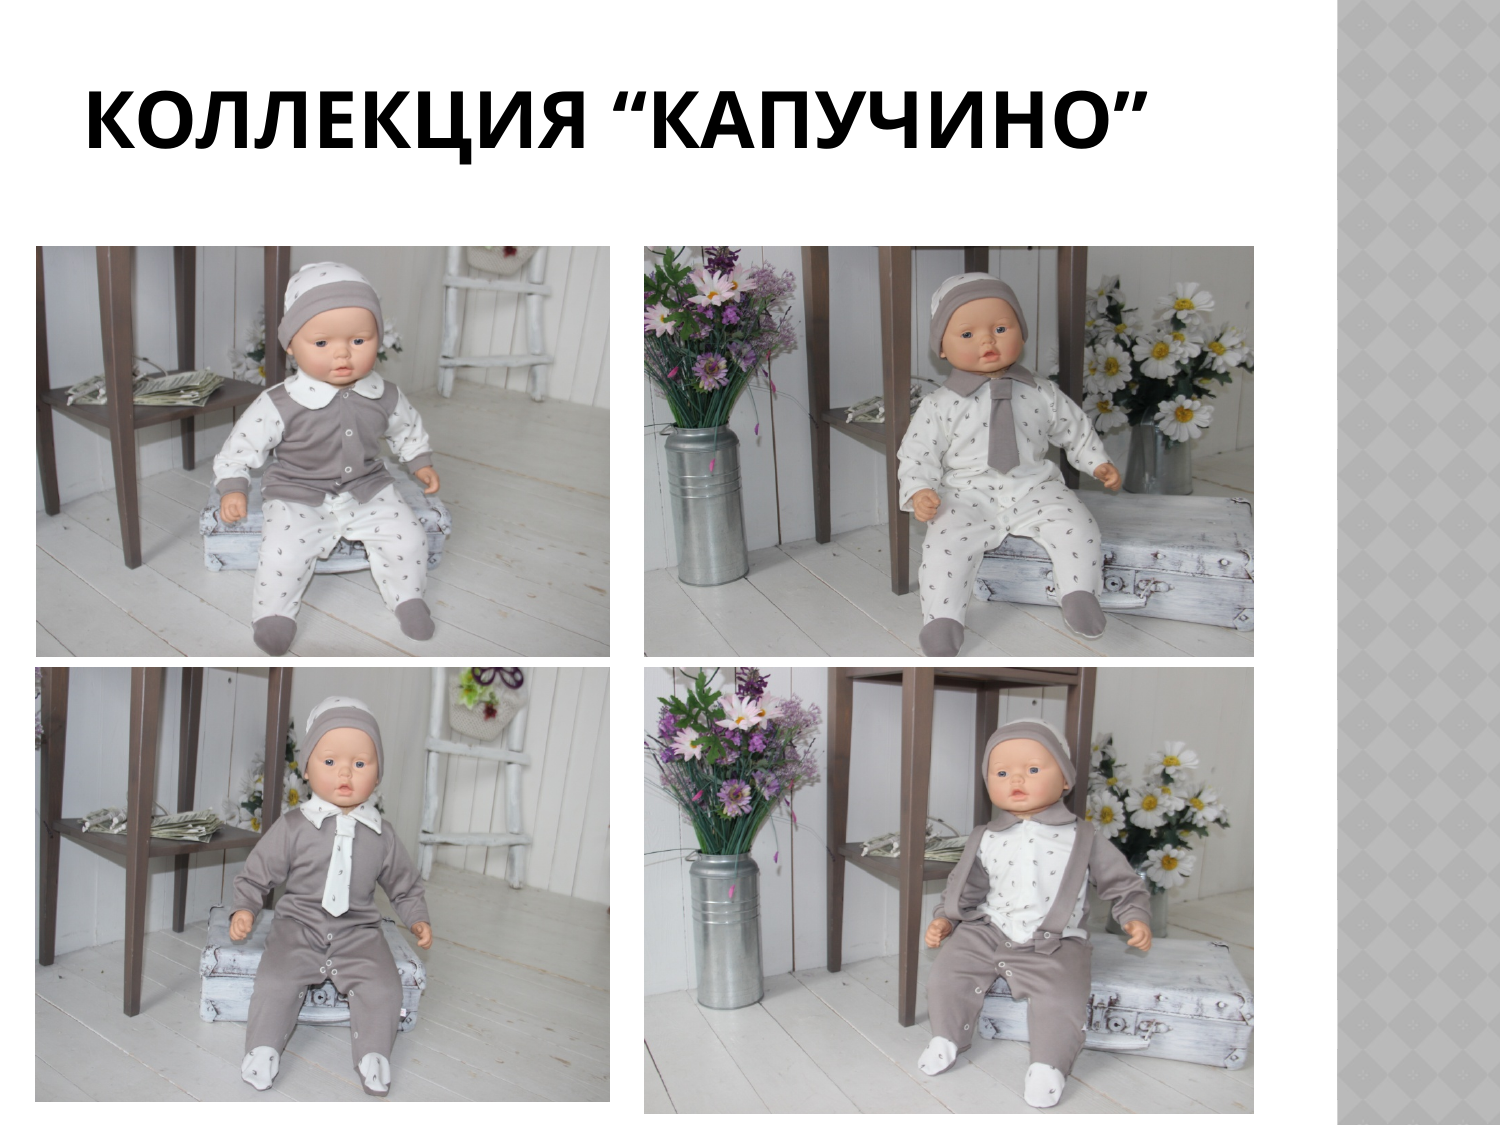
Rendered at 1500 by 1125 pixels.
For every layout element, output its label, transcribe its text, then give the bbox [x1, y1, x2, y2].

picture [644, 667, 1255, 1114]
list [36, 245, 610, 657]
title Коллекция “Капучино” [75, 52, 1263, 164]
picture [34, 667, 610, 1102]
picture [644, 245, 1255, 657]
